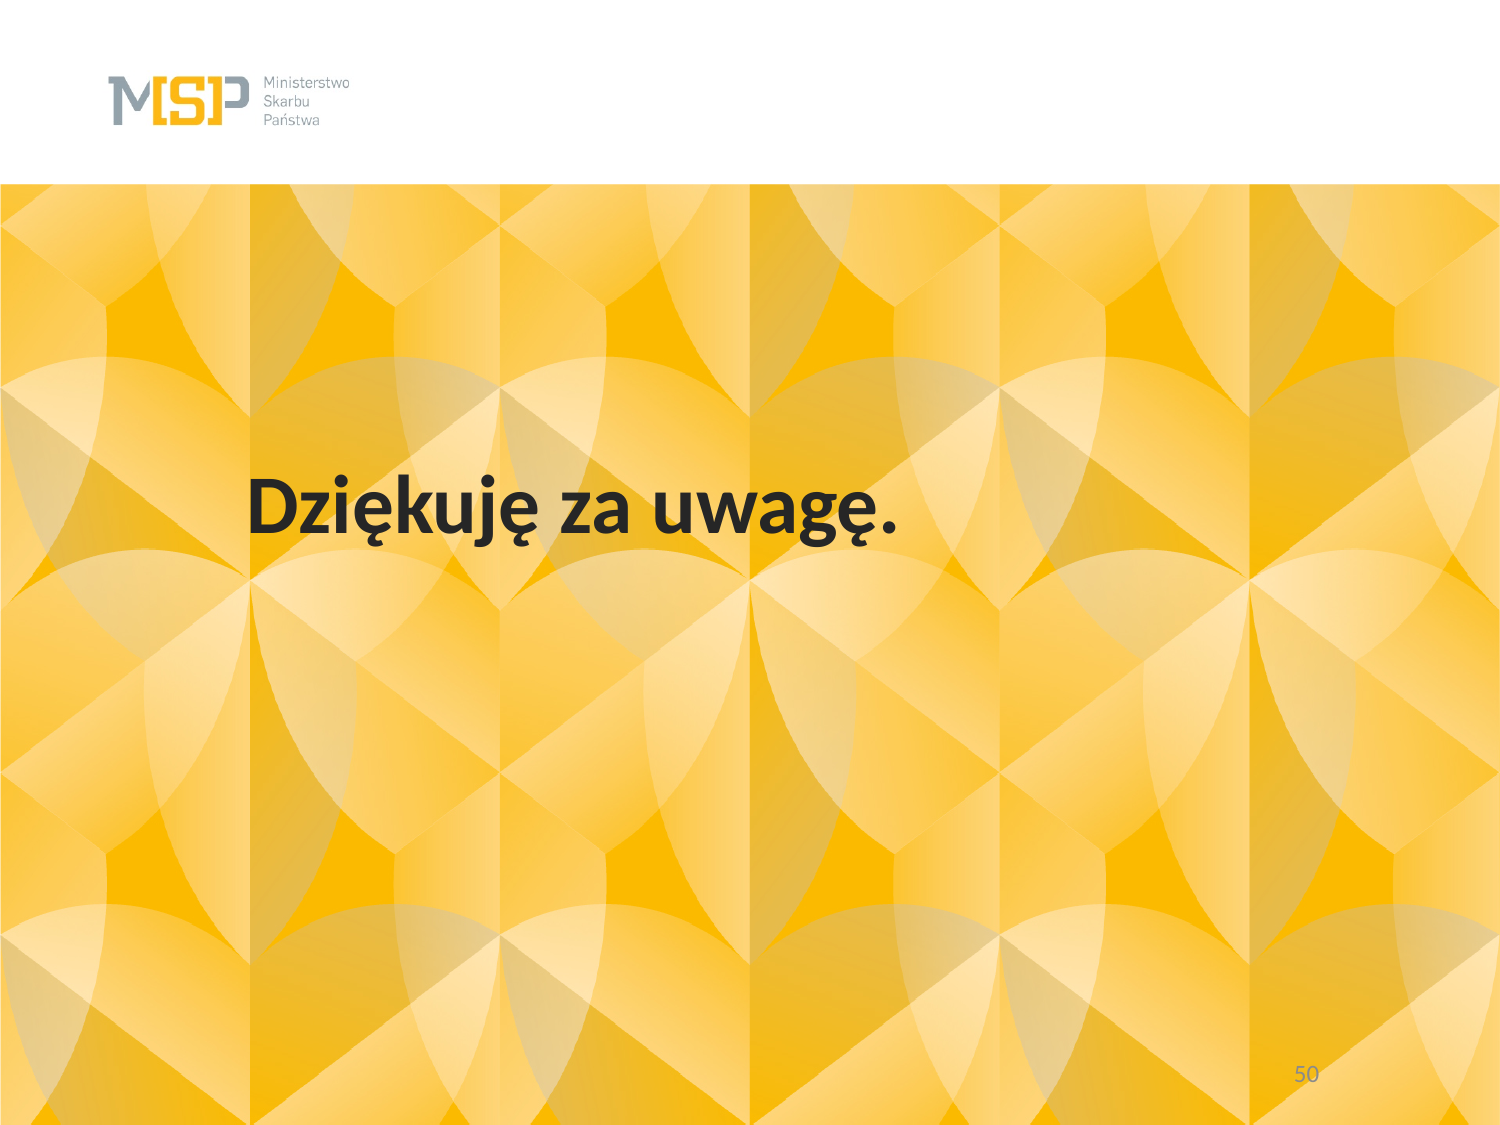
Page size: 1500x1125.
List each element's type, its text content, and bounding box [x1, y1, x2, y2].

picture [0, 0, 1500, 1125]
slide_number 50 [1075, 1042, 1335, 1103]
title Dziękuję za uwagę. [246, 452, 1427, 547]
